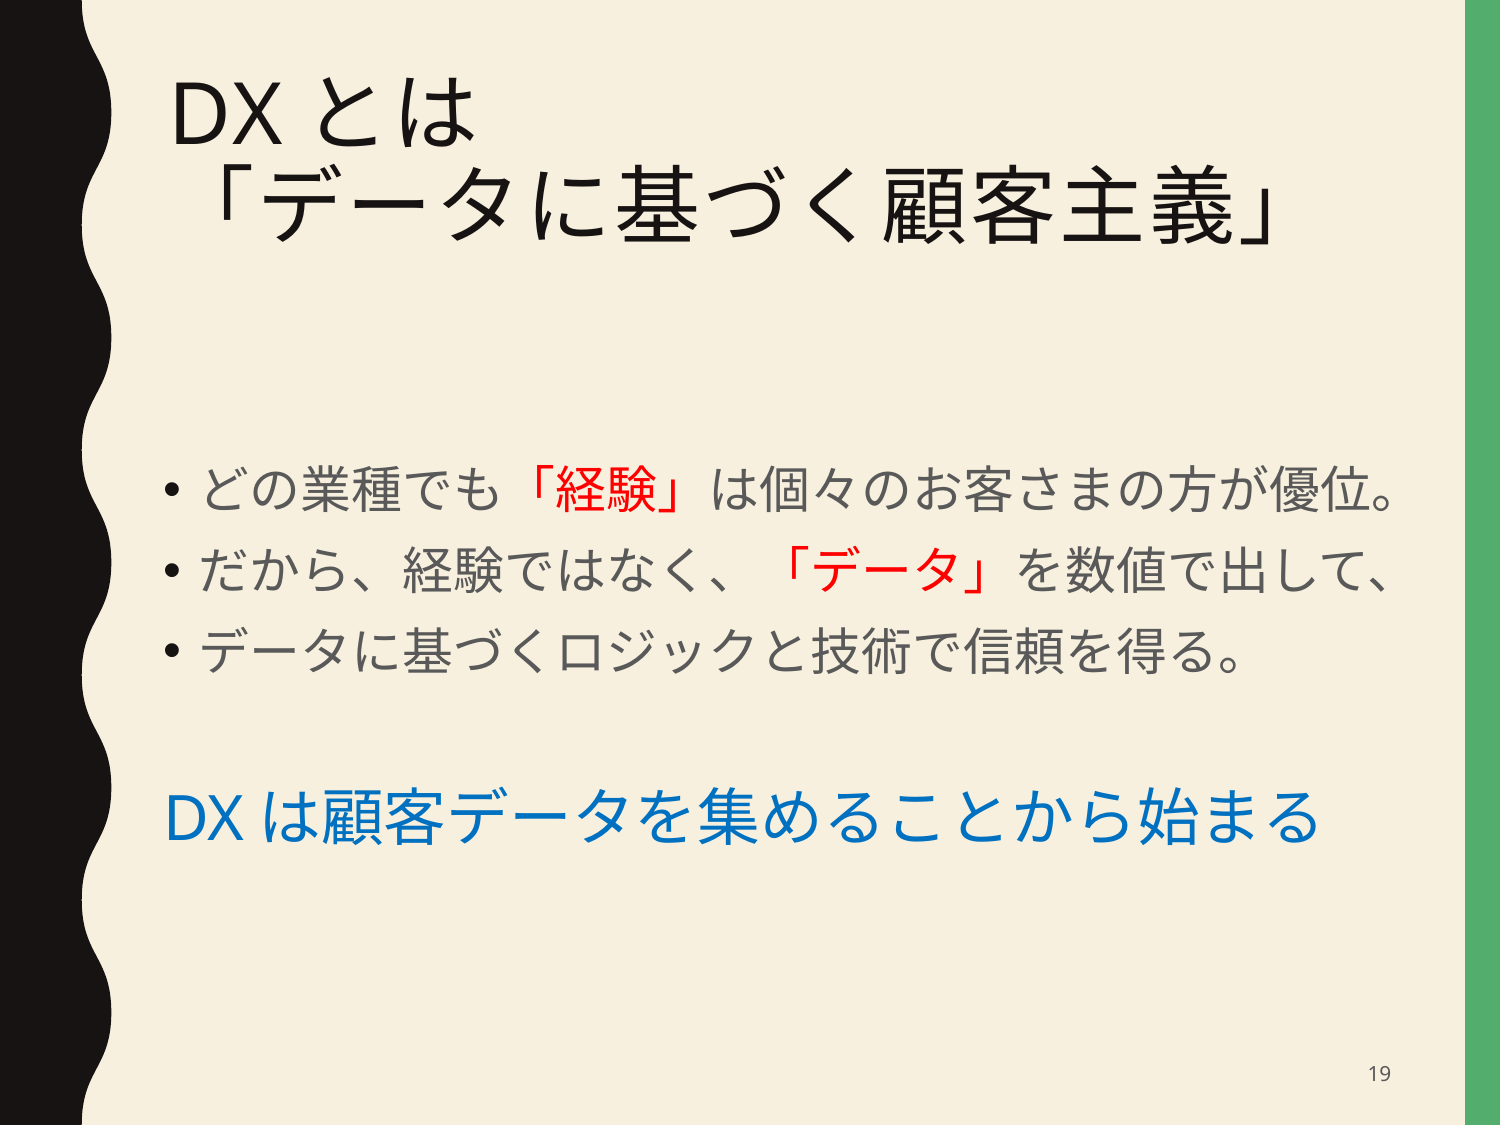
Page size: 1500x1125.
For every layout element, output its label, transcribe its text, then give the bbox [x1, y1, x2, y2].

slide_number 19 [1059, 1045, 1407, 1103]
title DXとは 「データに基づく顧客主義」 [154, 62, 1407, 308]
list どの業種でも「経験」は個々のお客さまの方が優位。 だから、経験ではなく、「データ」を数値で出して、 データに基づくロジックと技術で信頼を得る。 DXは顧客データを集めることから始まる [148, 383, 1407, 1044]
